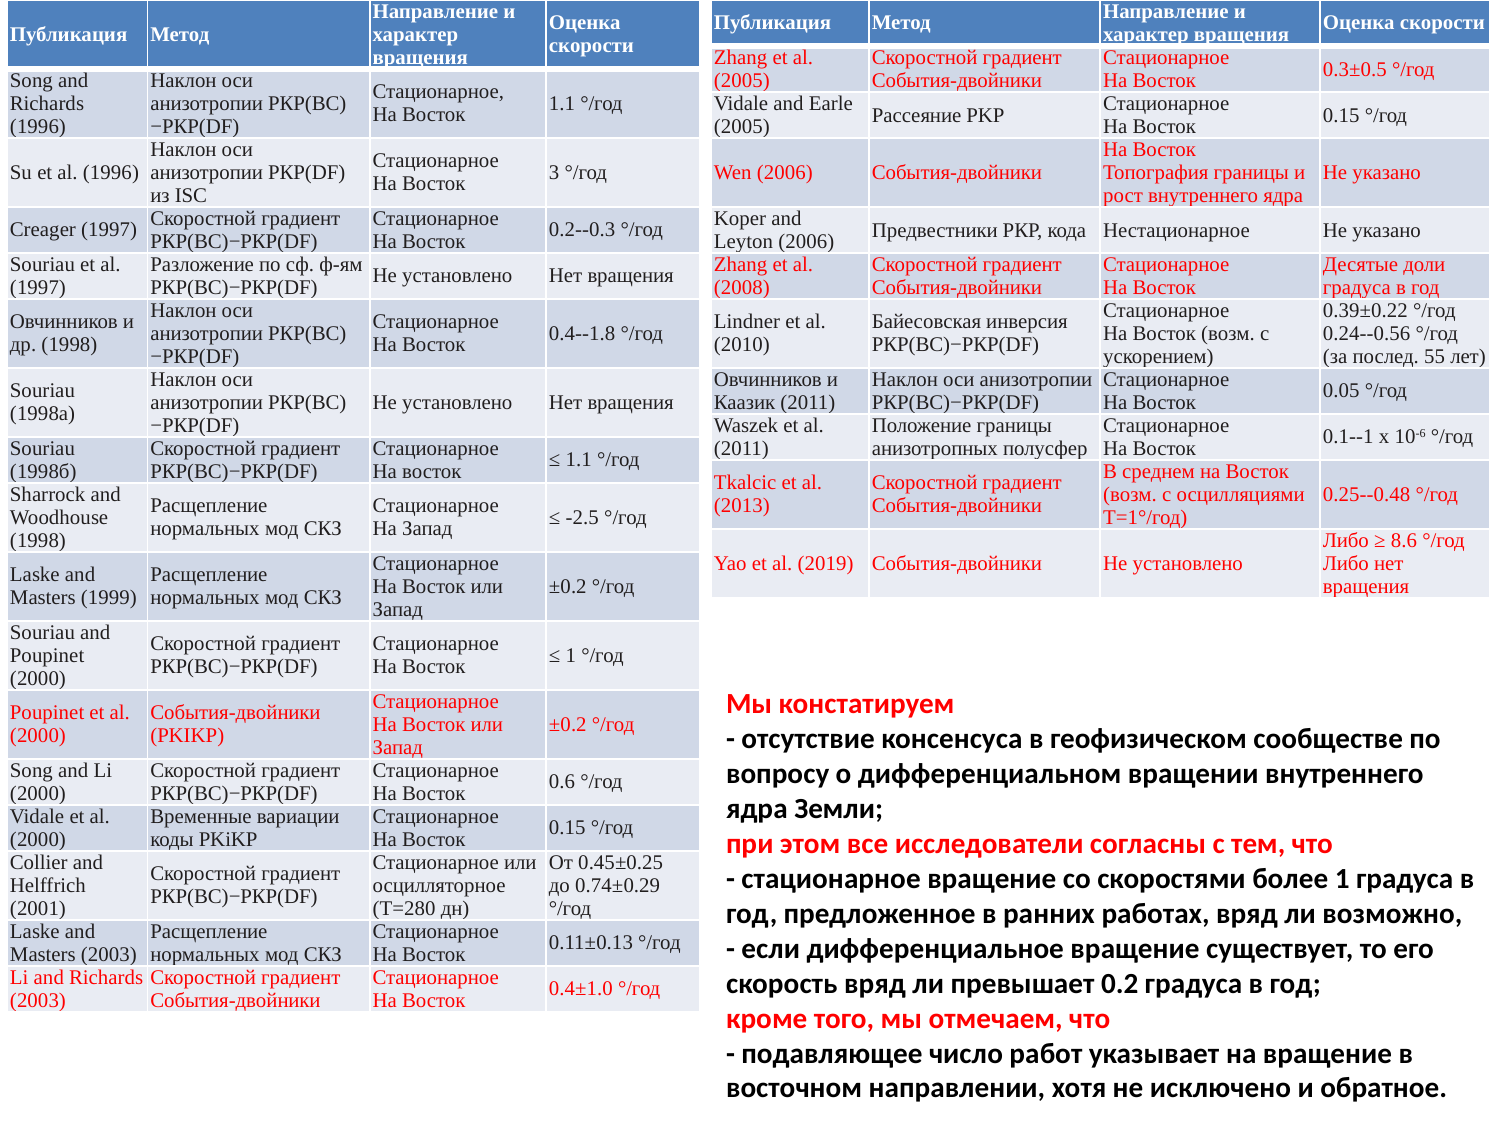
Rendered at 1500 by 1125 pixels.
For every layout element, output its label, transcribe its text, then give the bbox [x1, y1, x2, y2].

table_cell Временные вариации коды PKiKP [148, 806, 369, 850]
table_cell Song and Richards (1996) [8, 72, 147, 137]
table_header Метод [870, 1, 1099, 43]
table_cell Стационарное На Восток (возм. с ускорением) [1101, 300, 1319, 367]
table_cell Стационарное На Восток [371, 806, 545, 850]
table_cell 0.4--1.8 °/год [547, 300, 699, 367]
table_cell Vidale and Earle (2005) [712, 93, 868, 137]
table_cell Lindner et al. (2010) [712, 300, 868, 367]
table_cell 0.3±0.5 °/год [1321, 49, 1489, 91]
table_header Метод [148, 1, 369, 66]
table_cell Нестационарное [1101, 208, 1319, 252]
table_cell Zhang et al. (2008) [712, 254, 868, 298]
table_cell Song and Li (2000) [8, 760, 147, 804]
table_cell Стационарное На Восток [1101, 415, 1319, 459]
table_cell Предвестники РКР, кода [870, 208, 1099, 252]
table_cell 0.1--1 х 10-6 °/год [1321, 415, 1489, 459]
table_cell Наклон оси анизотропии РКР(ВС)−РКР(DF) [870, 369, 1099, 413]
table_cell Laske and Masters (1999) [8, 553, 147, 620]
table_cell Creager (1997) [8, 208, 147, 252]
table_cell Waszek et al. (2011) [712, 415, 868, 459]
table_cell Стационарное На Восток или Запад [371, 691, 545, 758]
table_cell Cкоростной градиент РКР(ВС)−РКР(DF) [148, 852, 369, 919]
table_cell 0.05 °/год [1321, 369, 1489, 413]
table_header Направление и характер вращения [371, 1, 545, 66]
table_cell Овчинников и Каазик (2011) [712, 369, 868, 413]
table_cell В среднем на Восток (возм. с осцилляциями Т=1°/год) [1101, 461, 1319, 528]
table_cell ±0.2 °/год [547, 691, 699, 758]
text_box Мы констатируем - отсутствие консенсуса в геофизическом сообществе по вопросу о дифференциальном вращении внутреннего ядра Земли; при этом все исследователи согласны с тем, что - стационарное вращение со скоростями более 1 градуса в год, предложенное в ранних работах, вряд ли возможно, - если дифференциальное вращение существует, то его скорость вряд ли превышает 0.2 градуса в год; кроме того, мы отмечаем, что - подавляющее число работ указывает на вращение в восточном направлении, хотя не исключено и обратное. [710, 675, 1500, 1113]
table_cell 3 °/год [547, 139, 699, 206]
table_cell Cкоростной градиент События-двойники [870, 49, 1099, 91]
table_cell Souriau et al. (1997) [8, 254, 147, 298]
table_cell Tkalcic et al. (2013) [712, 461, 868, 528]
table_cell Poupinet et al. (2000) [8, 691, 147, 758]
table_cell Положение границы анизотропных полусфер [870, 415, 1099, 459]
table_cell Стационарное На Восток [371, 760, 545, 804]
table_cell Стационарное На Восток [1101, 369, 1319, 413]
table_cell Zhang et al. (2005) [712, 49, 868, 91]
table_cell Souriau (1998а) [8, 369, 147, 436]
table_cell Либо ≥ 8.6 °/год Либо нет вращения [1321, 530, 1489, 597]
table_header Публикация [8, 1, 147, 66]
table_cell Collier and Helffrich (2001) [8, 852, 147, 919]
table_cell Стационарное На Восток [371, 139, 545, 206]
table_cell Стационарное На Восток [371, 967, 545, 1011]
table_cell Стационарное На восток [371, 438, 545, 482]
table_cell Souriau (1998б) [8, 438, 147, 482]
table_cell ≤ -2.5 °/год [547, 484, 699, 551]
table_cell 0.2--0.3 °/год [547, 208, 699, 252]
table_cell Не указано [1321, 208, 1489, 252]
table_cell 0.4±1.0 °/год [547, 967, 699, 1011]
table_cell Расщепление нормальных мод СКЗ [148, 553, 369, 620]
table_cell Расщепление нормальных мод СКЗ [148, 484, 369, 551]
table_cell Yao et al. (2019) [712, 530, 868, 597]
table_cell 1.1 °/год [547, 72, 699, 137]
table_cell Vidale et al. (2000) [8, 806, 147, 850]
table_cell Десятые доли градуса в год [1321, 254, 1489, 298]
table_cell Koper and Leyton (2006) [712, 208, 868, 252]
table_header Оценка скорости [547, 1, 699, 66]
table_cell Не указано [1321, 139, 1489, 206]
table_cell От 0.45±0.25 до 0.74±0.29 °/год [547, 852, 699, 919]
table_cell Стационарное На Восток [1101, 49, 1319, 91]
table_cell Souriau and Poupinet (2000) [8, 622, 147, 689]
table_header Направление и характер вращения [1101, 1, 1319, 43]
table_header Оценка скорости [1321, 1, 1489, 43]
table_cell Стационарное На Восток [1101, 93, 1319, 137]
table_cell Cкоростной градиент РКР(ВС)−РКР(DF) [148, 438, 369, 482]
table_cell Наклон оси анизотропии РКР(ВС)−РКР(DF) [148, 369, 369, 436]
table_cell Стационарное На Запад [371, 484, 545, 551]
table_cell Стационарное, На Восток [371, 72, 545, 137]
table_cell Нет вращения [547, 254, 699, 298]
table_cell Su et al. (1996) [8, 139, 147, 206]
table_cell Не установлено [371, 254, 545, 298]
table_cell Наклон оси анизотропии РКР(ВС)−РКР(DF) [148, 300, 369, 367]
table_cell Наклон оси анизотропии РКР(ВС)−РКР(DF) [148, 72, 369, 137]
table_cell 0.39±0.22 °/год 0.24--0.56 °/год (за послед. 55 лет) [1321, 300, 1489, 367]
table_cell Cкоростной градиент События-двойники [148, 967, 369, 1011]
table_cell Не установлено [1101, 530, 1319, 597]
table_cell 0.25--0.48 °/год [1321, 461, 1489, 528]
table_cell Рассеяние PKP [870, 93, 1099, 137]
table_cell Laske and Masters (2003) [8, 921, 147, 965]
table_cell События-двойники [870, 530, 1099, 597]
table_cell События-двойники [870, 139, 1099, 206]
table_cell Sharrock and Woodhouse (1998) [8, 484, 147, 551]
table_cell Cкоростной градиент РКР(ВС)−РКР(DF) [148, 622, 369, 689]
table_cell Овчинников и др. (1998) [8, 300, 147, 367]
table_cell 0.15 °/год [1321, 93, 1489, 137]
table_cell Стационарное На Восток [1101, 254, 1319, 298]
table_cell Разложение по сф. ф-ям РКР(ВС)−РКР(DF) [148, 254, 369, 298]
table_cell Скоростной градиент События-двойники [870, 461, 1099, 528]
table_cell ≤ 1 °/год [547, 622, 699, 689]
table_cell ≤ 1.1 °/год [547, 438, 699, 482]
table_cell 0.6 °/год [547, 760, 699, 804]
table_cell Стационарное На Восток [371, 300, 545, 367]
table_cell Не установлено [371, 369, 545, 436]
table_cell Стационарное На Восток [371, 622, 545, 689]
table_cell Cкоростной градиент РКР(ВС)−РКР(DF) [148, 208, 369, 252]
table_cell На Восток Топография границы и рост внутреннего ядра [1101, 139, 1319, 206]
table_cell Стационарное На Восток или Запад [371, 553, 545, 620]
table_header Публикация [712, 1, 868, 43]
table_cell События-двойники (PKIKP) [148, 691, 369, 758]
table_cell Li and Richards (2003) [8, 967, 147, 1011]
table_cell Wen (2006) [712, 139, 868, 206]
table_cell Стационарное На Восток [371, 921, 545, 965]
table_cell Нет вращения [547, 369, 699, 436]
table_cell Наклон оси анизотропии РКР(DF) из ISC [148, 139, 369, 206]
table_cell Расщепление нормальных мод СКЗ [148, 921, 369, 965]
table_cell Стационарное На Восток [371, 208, 545, 252]
table_cell Стационарное или осцилляторное (Т=280 дн) [371, 852, 545, 919]
table_cell ±0.2 °/год [547, 553, 699, 620]
table_cell Байесовская инверсия РКР(ВС)−РКР(DF) [870, 300, 1099, 367]
table_cell 0.11±0.13 °/год [547, 921, 699, 965]
table_cell 0.15 °/год [547, 806, 699, 850]
table_cell Cкоростной градиент События-двойники [870, 254, 1099, 298]
table_cell Cкоростной градиент РКР(ВС)−РКР(DF) [148, 760, 369, 804]
